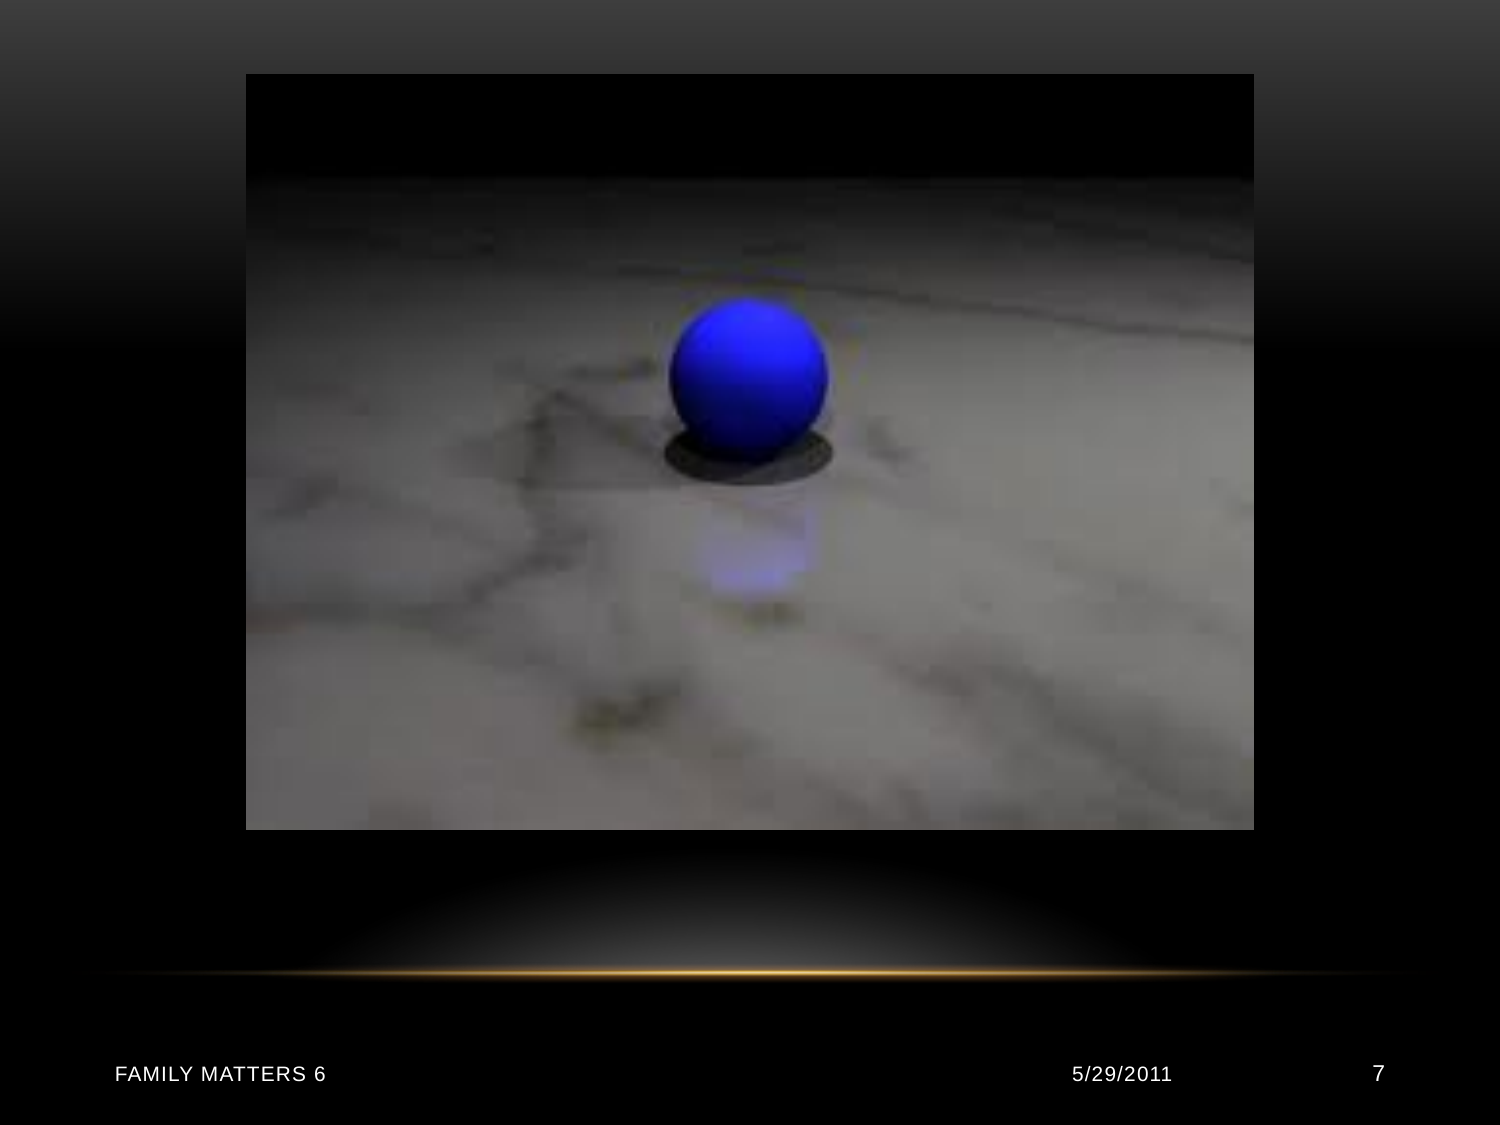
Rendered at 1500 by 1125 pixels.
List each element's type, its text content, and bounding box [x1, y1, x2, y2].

picture [0, 0, 1500, 1125]
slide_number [937, 1042, 1188, 1103]
slide_number 7 [1237, 1042, 1400, 1103]
footer Family Matters 6 [99, 1042, 575, 1103]
